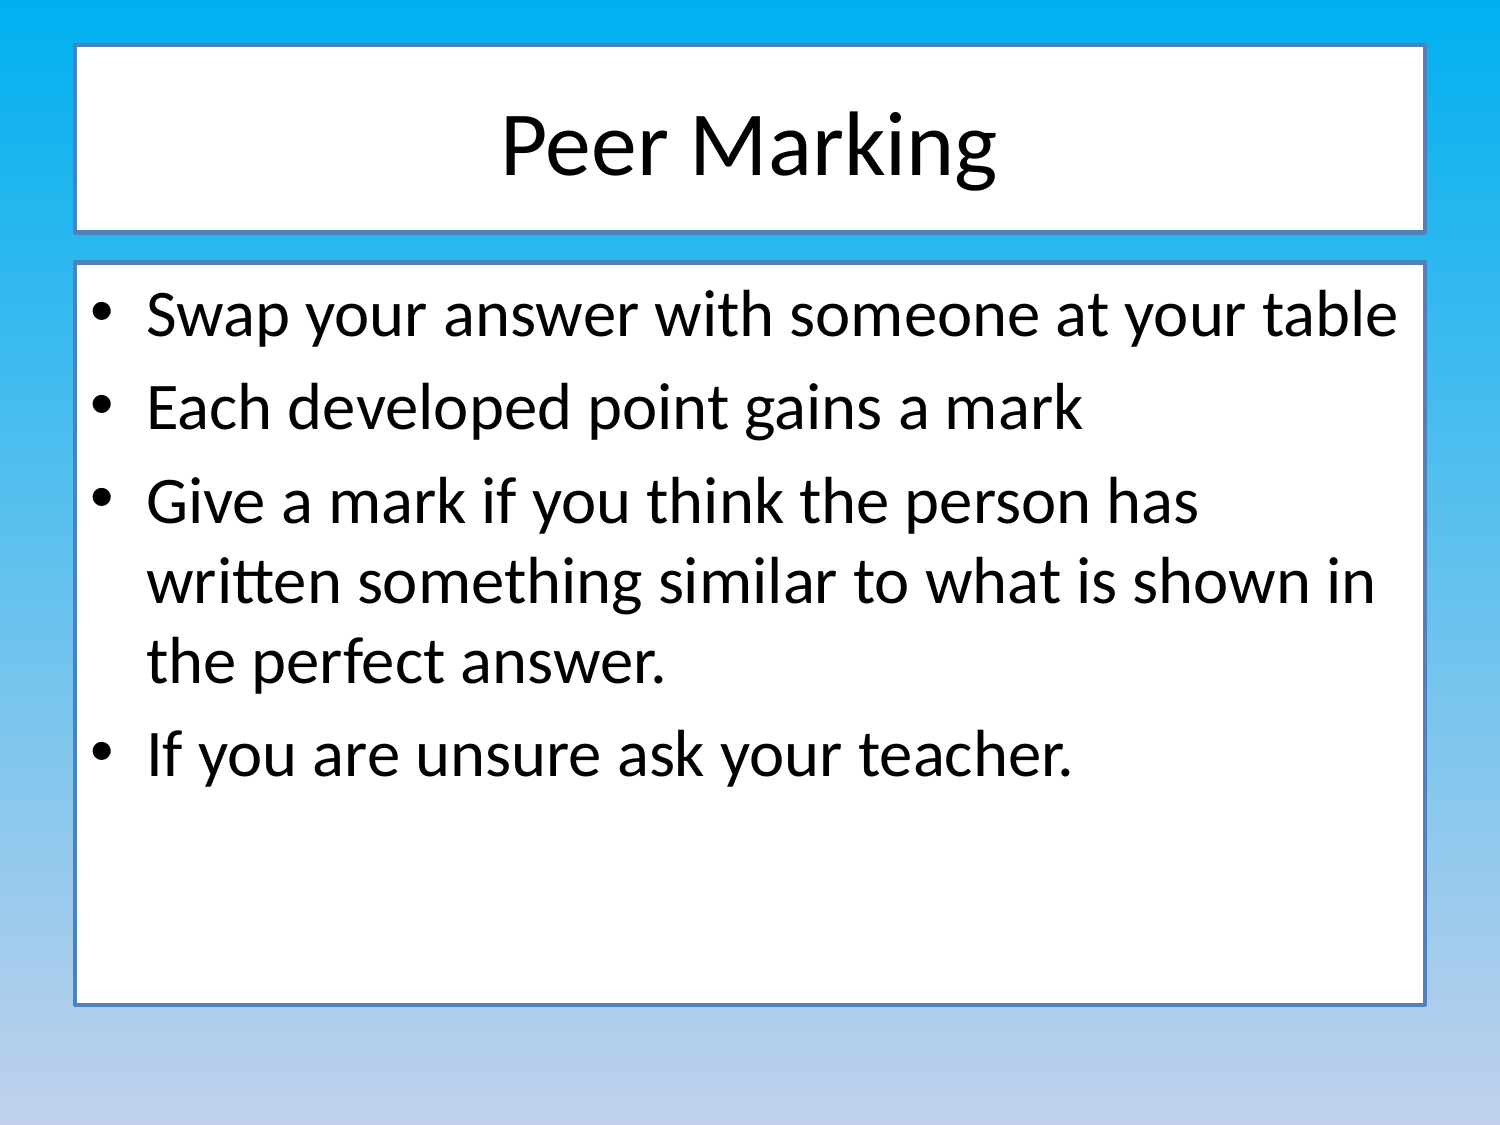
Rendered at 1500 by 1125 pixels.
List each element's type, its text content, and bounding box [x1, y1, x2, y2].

list Swap your answer with someone at your table Each developed point gains a mark Give a mark if you think the person has written something similar to what is shown in the perfect answer. If you are unsure ask your teacher. [73, 260, 1427, 1007]
title Peer Marking [73, 43, 1427, 235]
